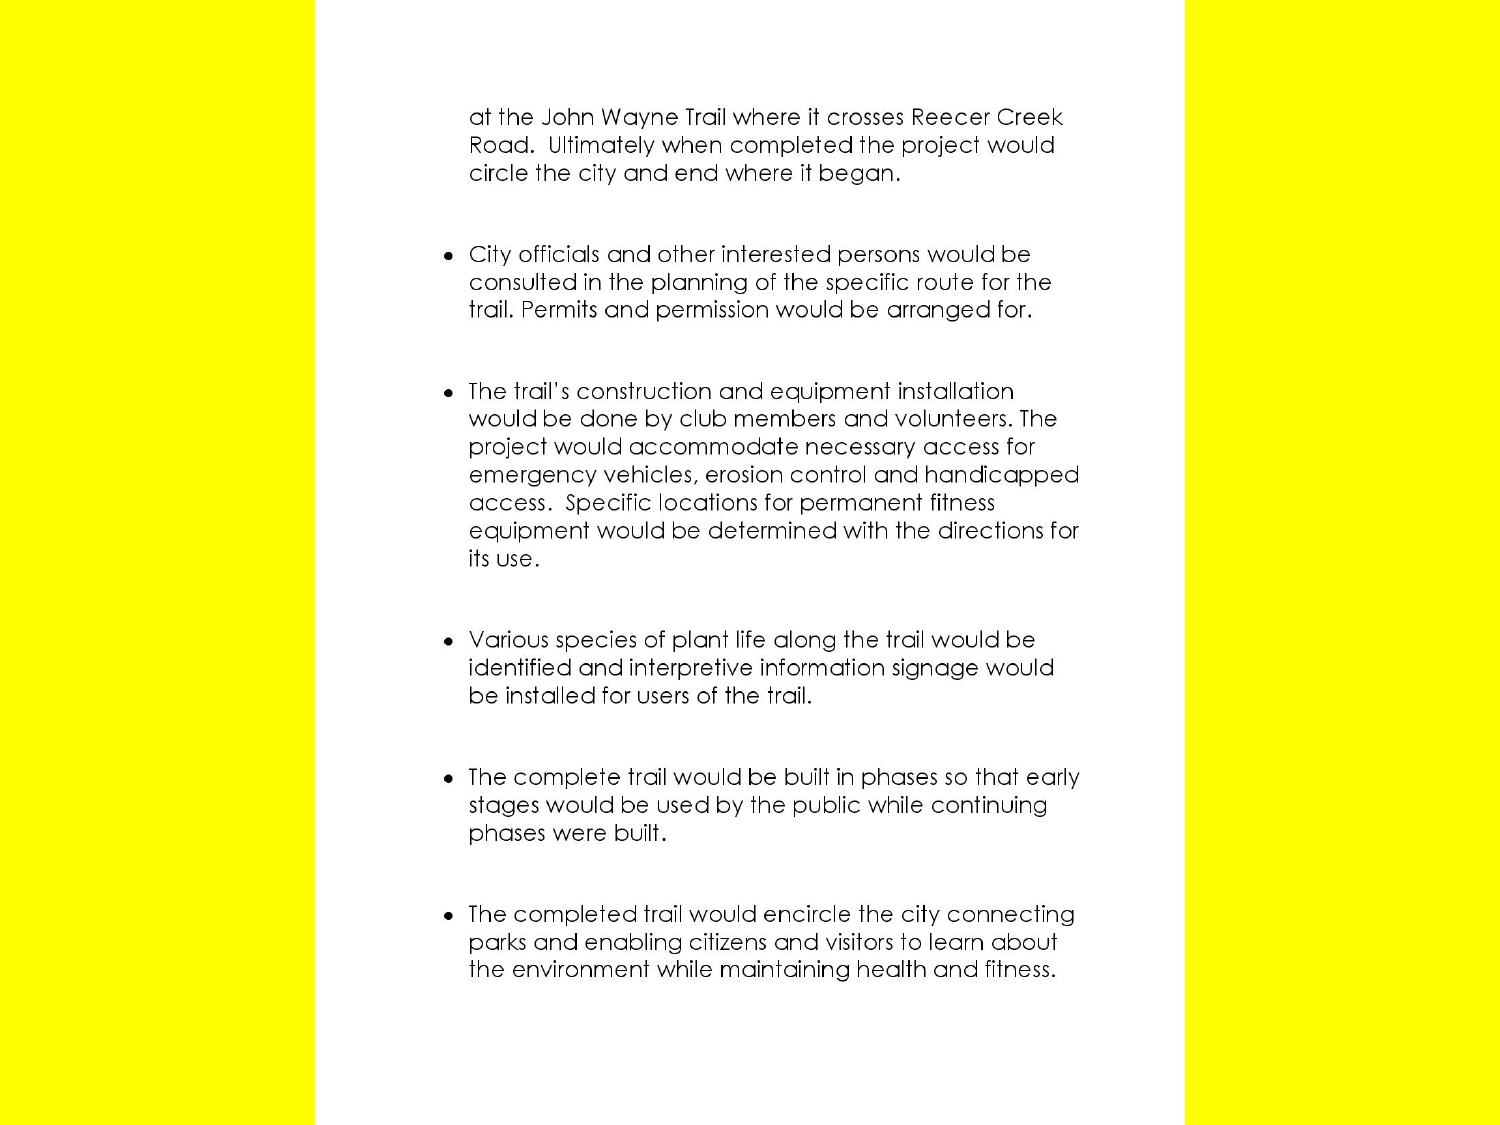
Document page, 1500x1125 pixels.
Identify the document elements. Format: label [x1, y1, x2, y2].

picture [315, 0, 1185, 1125]
